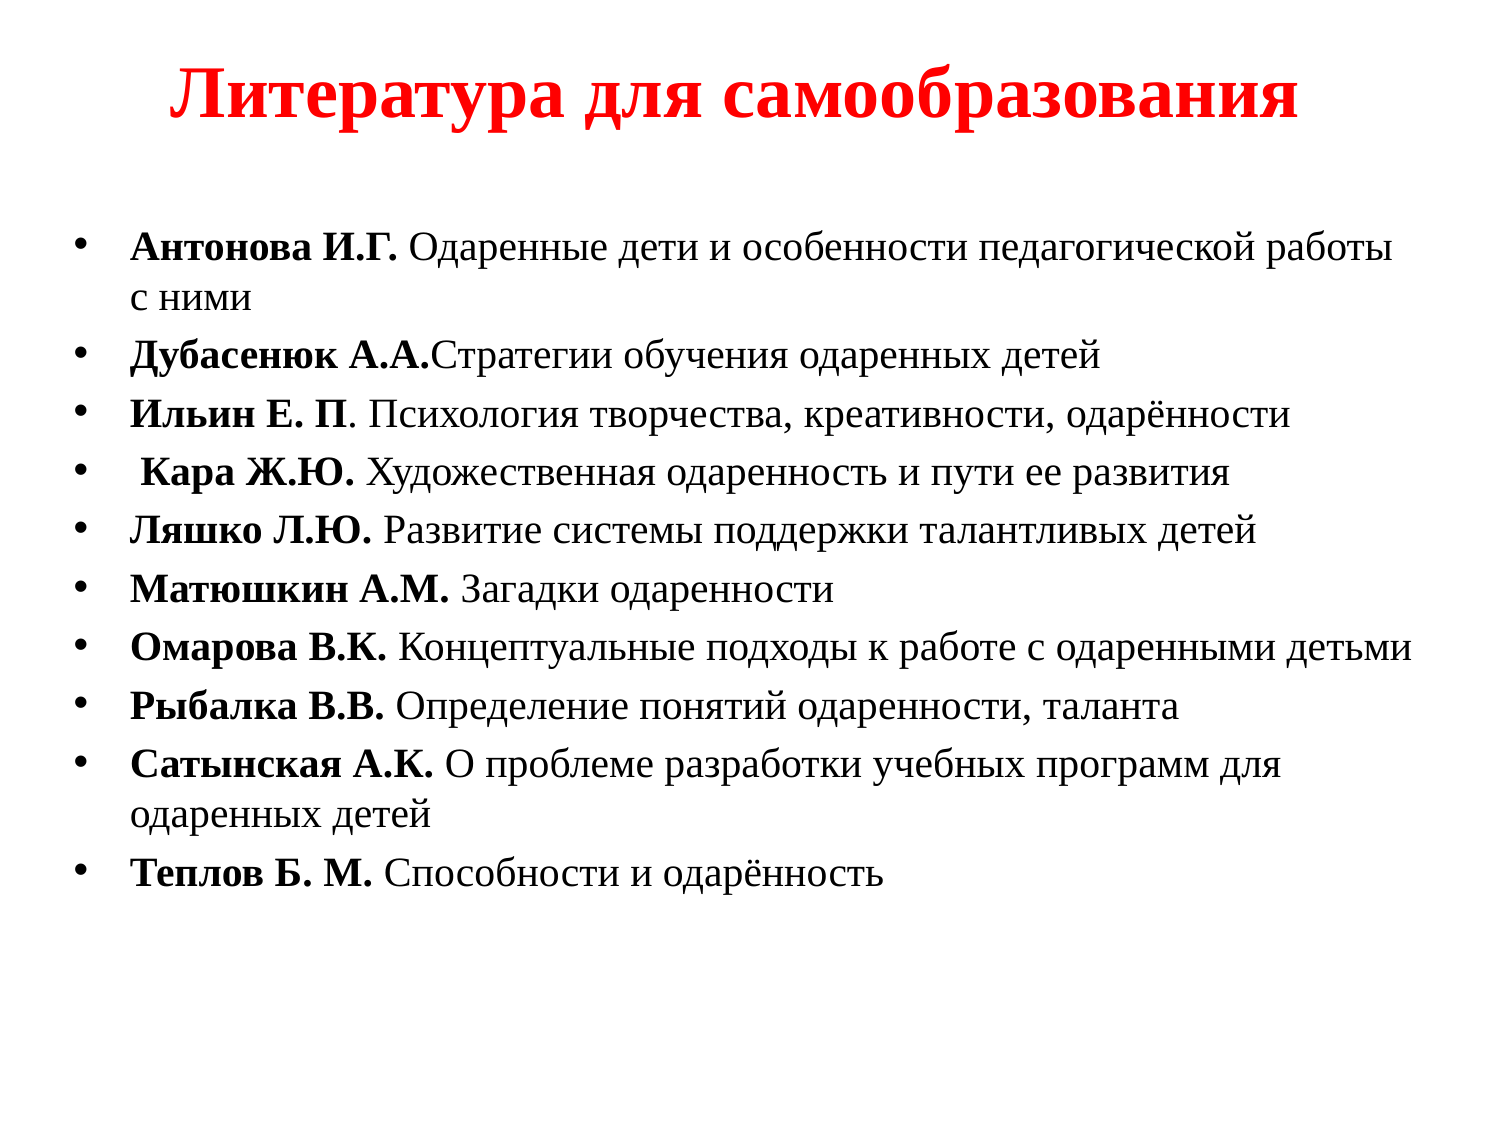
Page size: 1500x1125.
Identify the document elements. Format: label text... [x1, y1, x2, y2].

list Антонова И.Г. Одаренные дети и особенности педагогической работы с ними Дубасенюк А.А.Стратегии обучения одаренных детей Ильин Е. П. Психология творчества, креативности, одарённости Кара Ж.Ю. Художественная одаренность и пути ее развития Ляшко Л.Ю. Развитие системы поддержки талантливых детей Матюшкин А.М. Загадки одаренности Омарова В.К. Концептуальные подходы к работе с одаренными детьми Рыбалка В.В. Определение понятий одаренности, таланта Сатынская А.К. О проблеме разработки учебных программ для одаренных детей Теплов Б. М. Способности и одарённость [58, 210, 1437, 954]
title Литература для самообразования [70, 35, 1402, 141]
